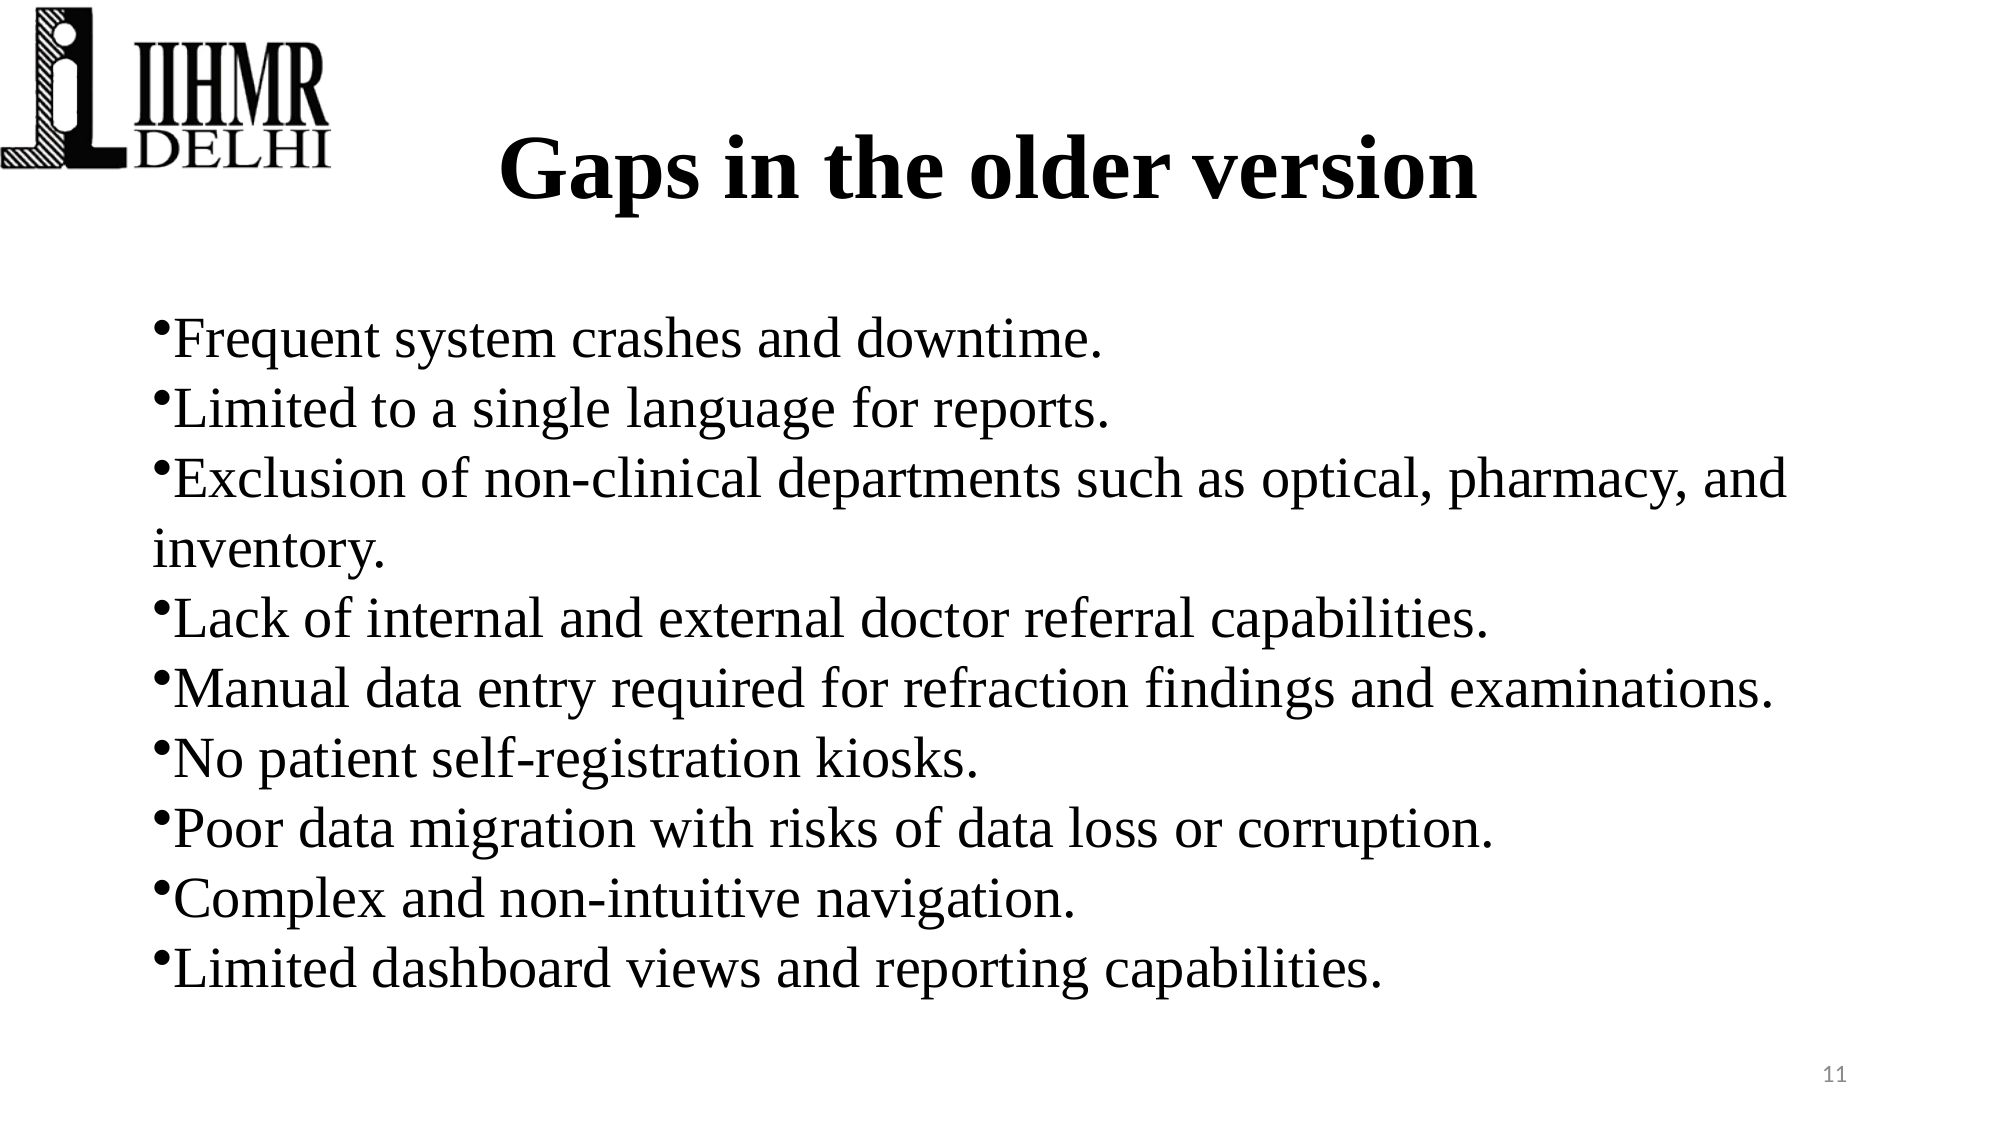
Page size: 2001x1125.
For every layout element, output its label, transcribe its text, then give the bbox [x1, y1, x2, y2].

title Gaps in the older version [137, 59, 1863, 246]
list Frequent system crashes and downtime. Limited to a single language for reports. Exclusion of non-clinical departments such as optical, pharmacy, and inventory. Lack of internal and external doctor referral capabilities. Manual data entry required for refraction findings and examinations. No patient self-registration kiosks. Poor data migration with risks of data loss or corruption. Complex and non-intuitive navigation. Limited dashboard views and reporting capabilities. [137, 246, 1907, 1007]
picture [0, 3, 352, 170]
slide_number 11 [1412, 1042, 1863, 1103]
